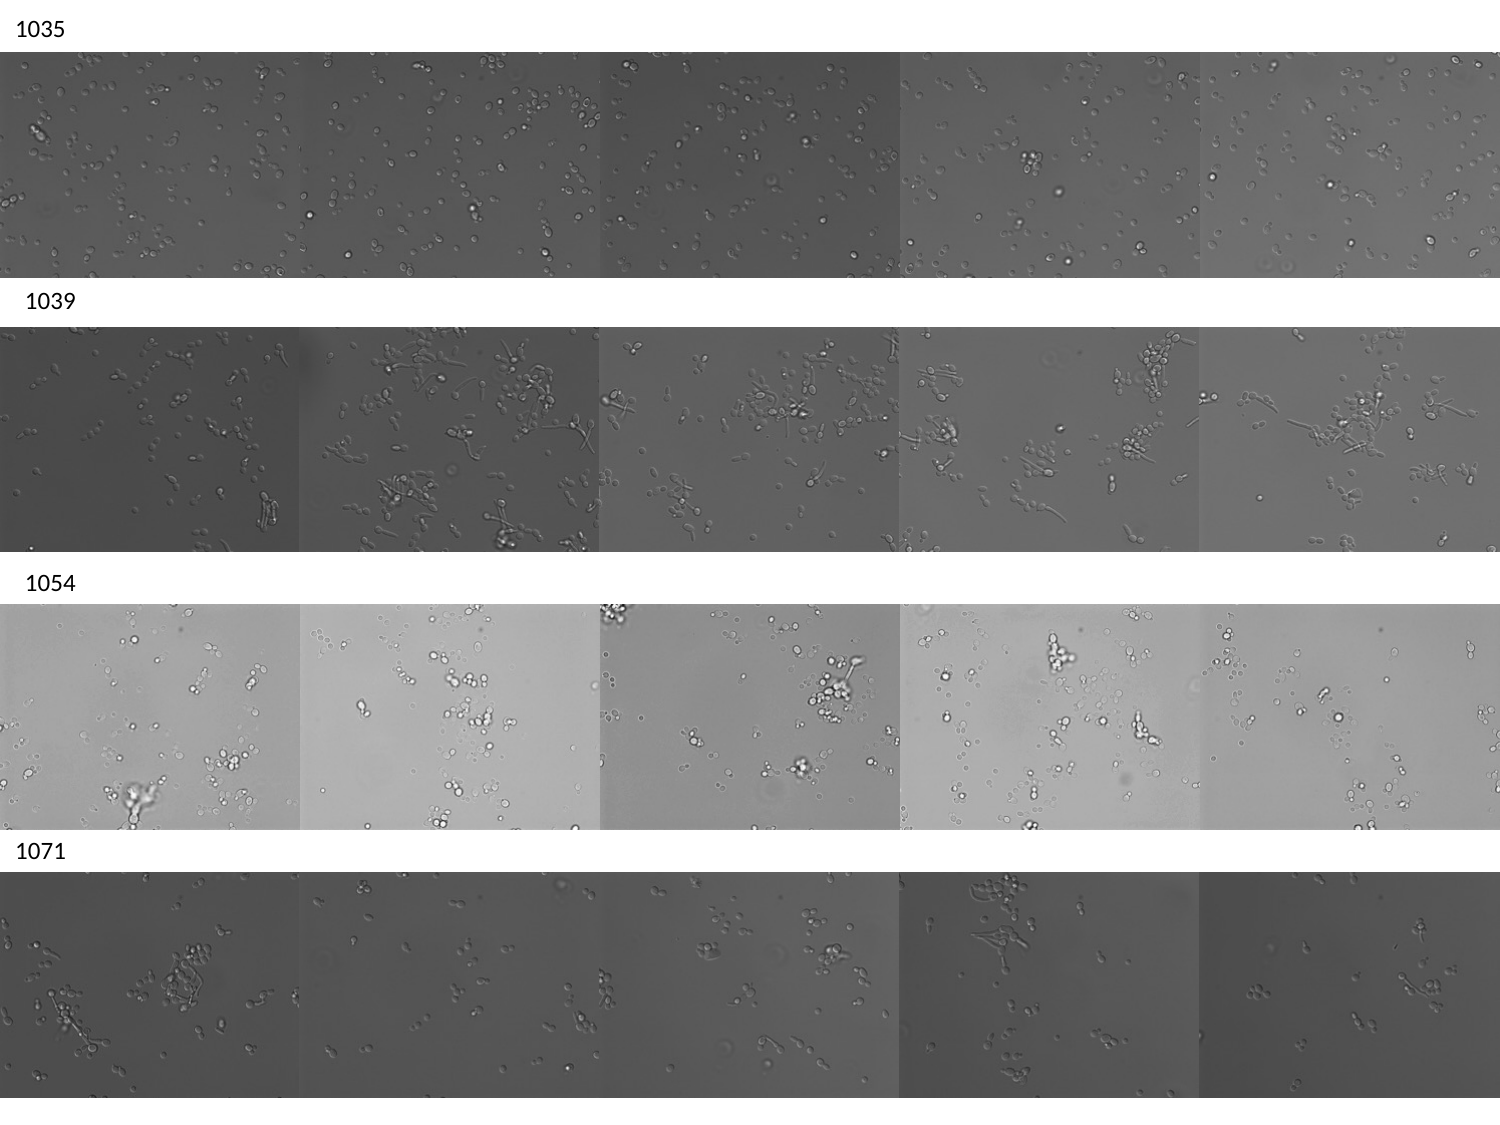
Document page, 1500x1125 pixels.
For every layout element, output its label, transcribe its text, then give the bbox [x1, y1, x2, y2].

picture [0, 604, 1500, 830]
picture [0, 872, 1500, 1098]
picture [0, 52, 1500, 278]
text_box 1054 [10, 561, 91, 603]
picture [0, 326, 1500, 553]
text_box 1071 [0, 838, 82, 870]
text_box 1035 [0, 5, 81, 51]
text_box 1039 [10, 285, 91, 323]
